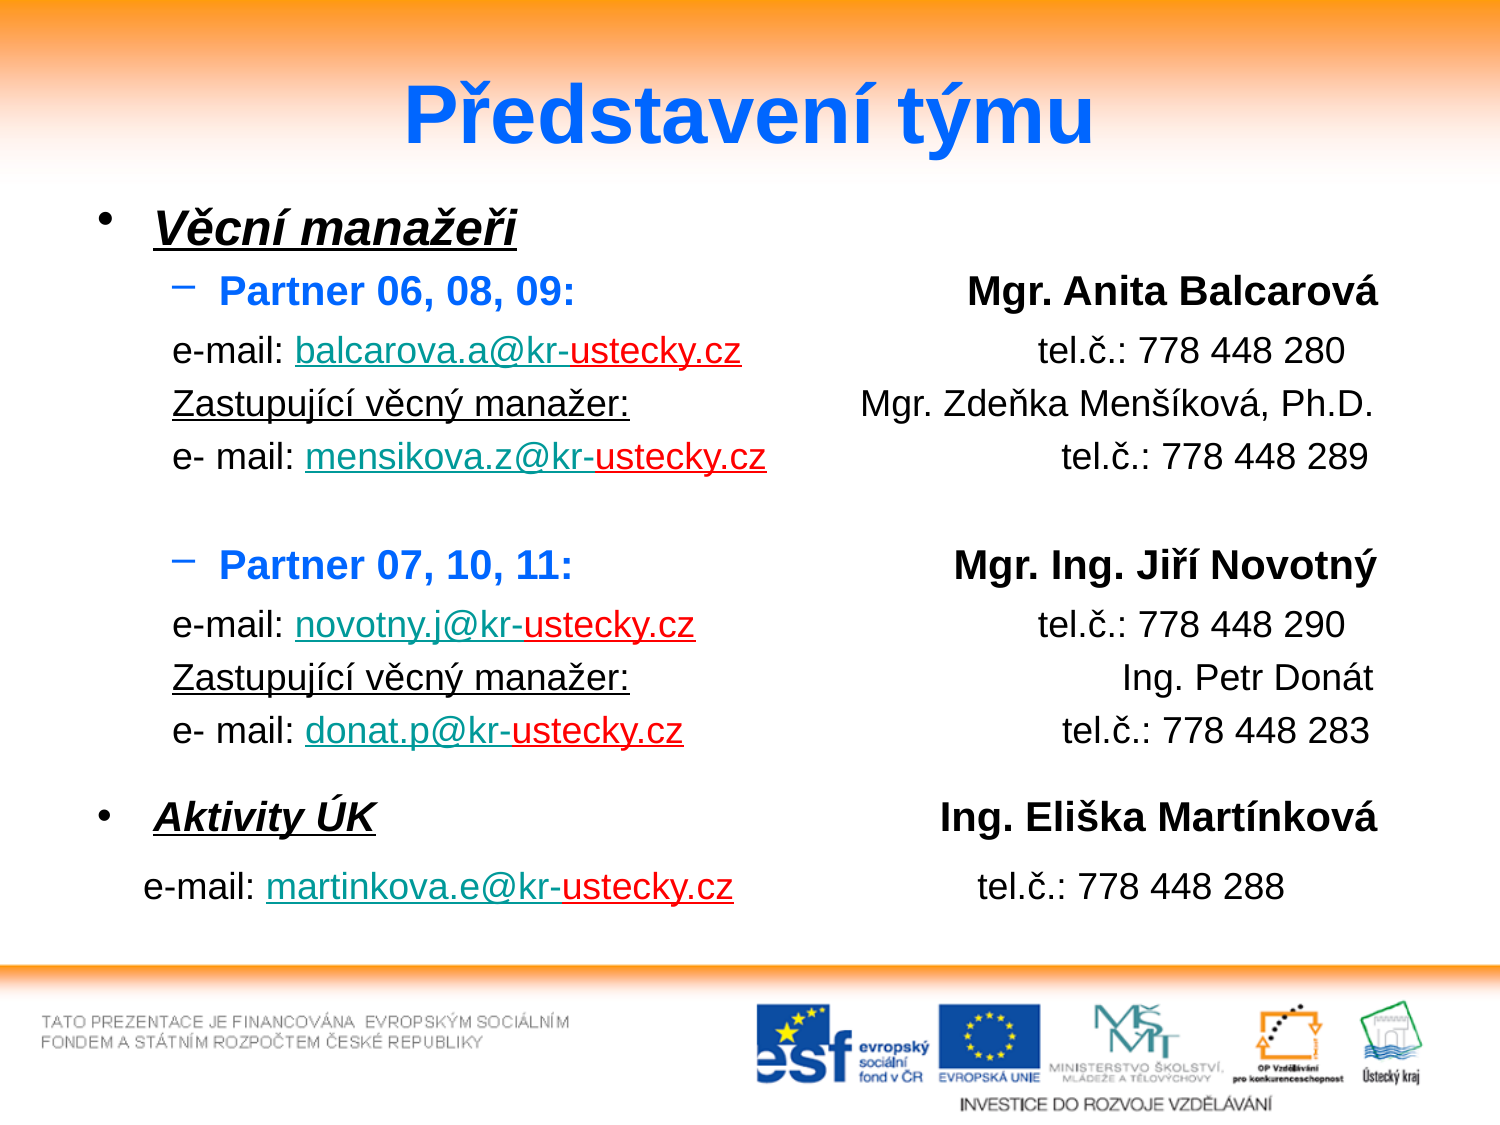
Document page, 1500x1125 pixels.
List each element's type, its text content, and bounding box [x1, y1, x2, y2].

list Věcní manažeři Partner 06, 08, 09: Mgr. Anita Balcarová e-mail: balcarova.a@kr-ustecky.cz tel.č.: 778 448 280 Zastupující věcný manažer: Mgr. Zdeňka Menšíková, Ph.D. e- mail: mensikova.z@kr-ustecky.cz tel.č.: 778 448 289 Partner 07, 10, 11: Mgr. Ing. Jiří Novotný e-mail: novotny.j@kr-ustecky.cz tel.č.: 778 448 290 Zastupující věcný manažer: Ing. Petr Donát e- mail: donat.p@kr-ustecky.cz tel.č.: 778 448 283 Aktivity ÚK Ing. Eliška Martínková e-mail: martinkova.e@kr-ustecky.cz tel.č.: 778 448 288 [81, 187, 1433, 927]
picture [0, 0, 1500, 1125]
title Představení týmu [74, 44, 1426, 177]
